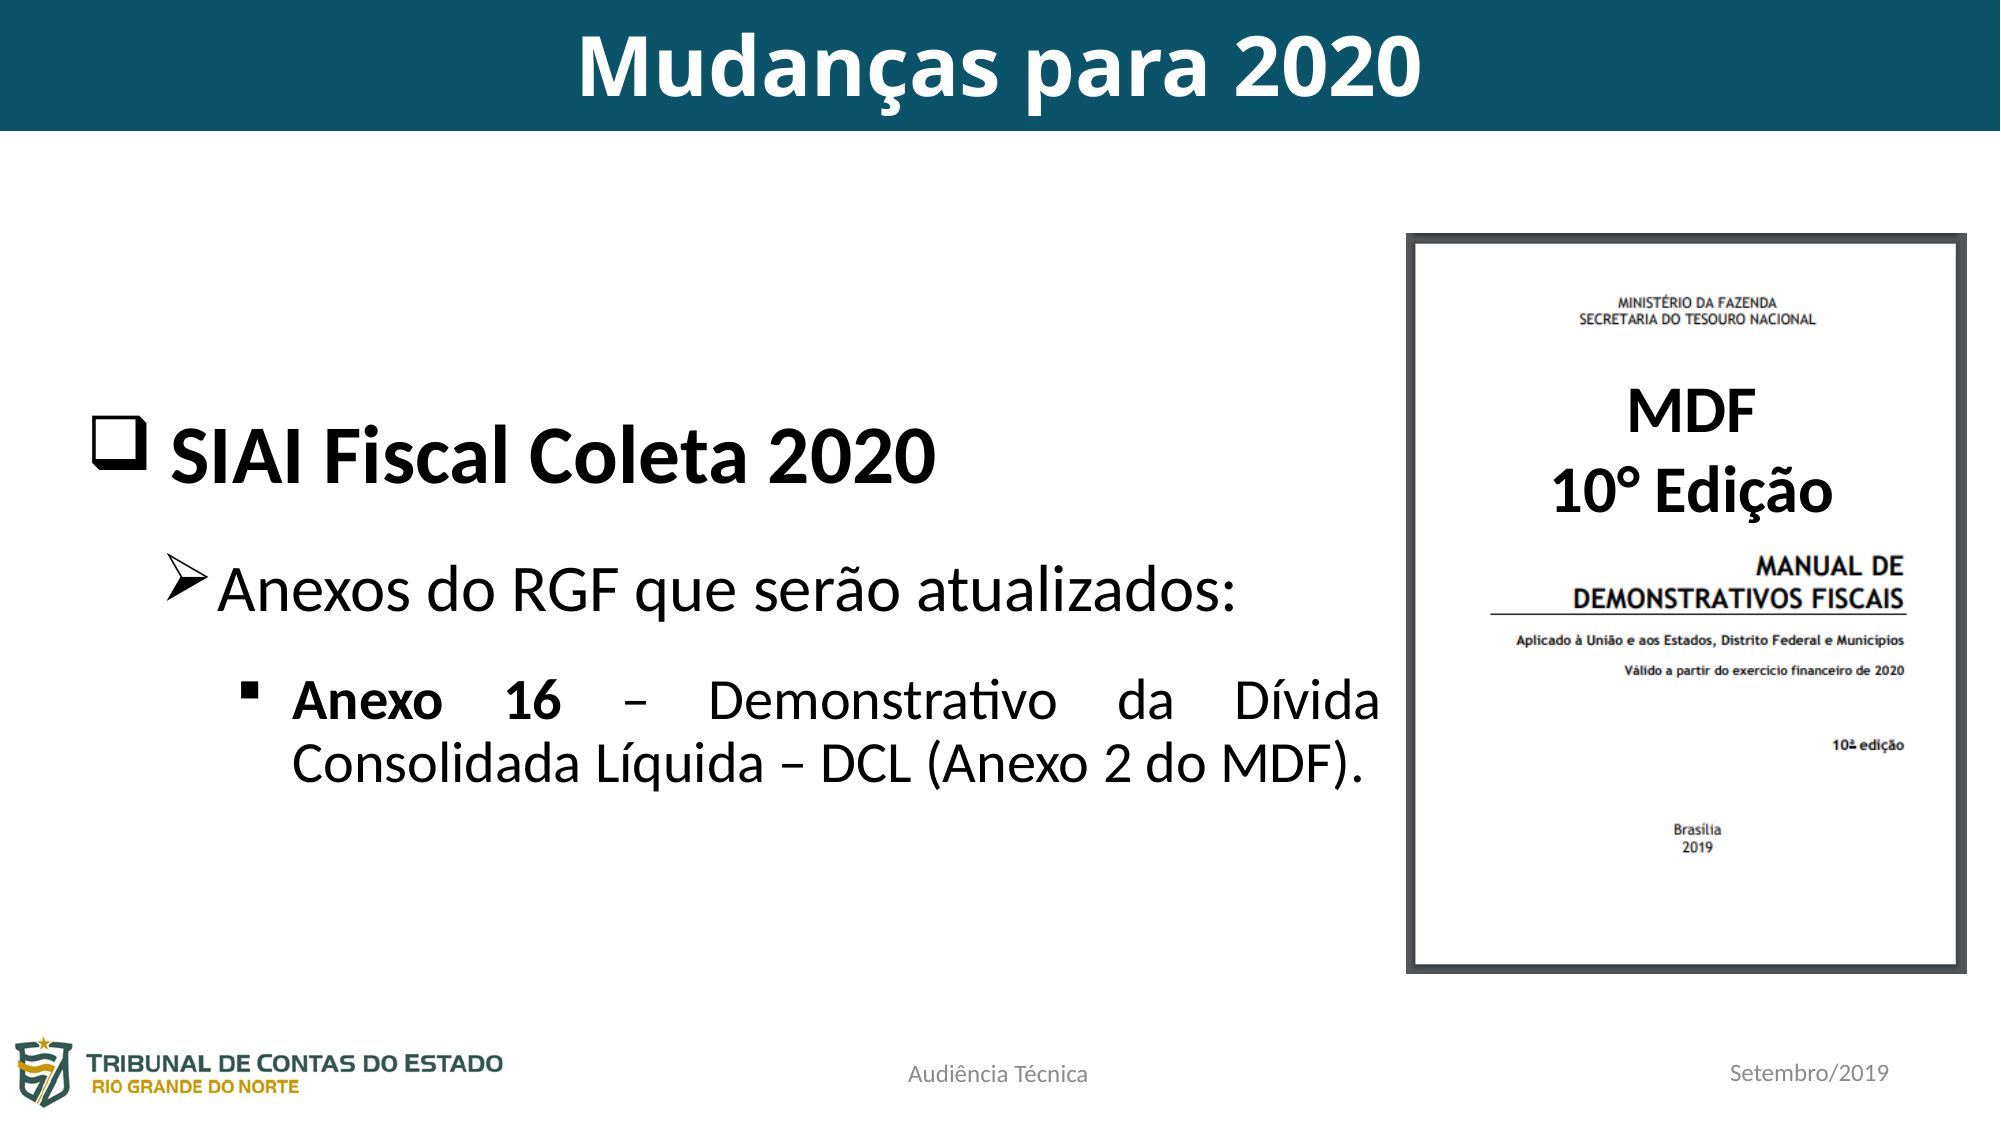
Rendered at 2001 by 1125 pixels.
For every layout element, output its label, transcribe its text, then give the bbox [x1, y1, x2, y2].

title Mudanças para 2020 [0, 0, 2000, 131]
picture [4, 1024, 503, 1125]
picture [1406, 233, 1967, 974]
text_box SIAI Fiscal Coleta 2020 Anexos do RGF que serão atualizados: Anexo 16 – Demonstrativo da Dívida Consolidada Líquida – DCL (Anexo 2 do MDF). [71, 149, 1397, 1058]
